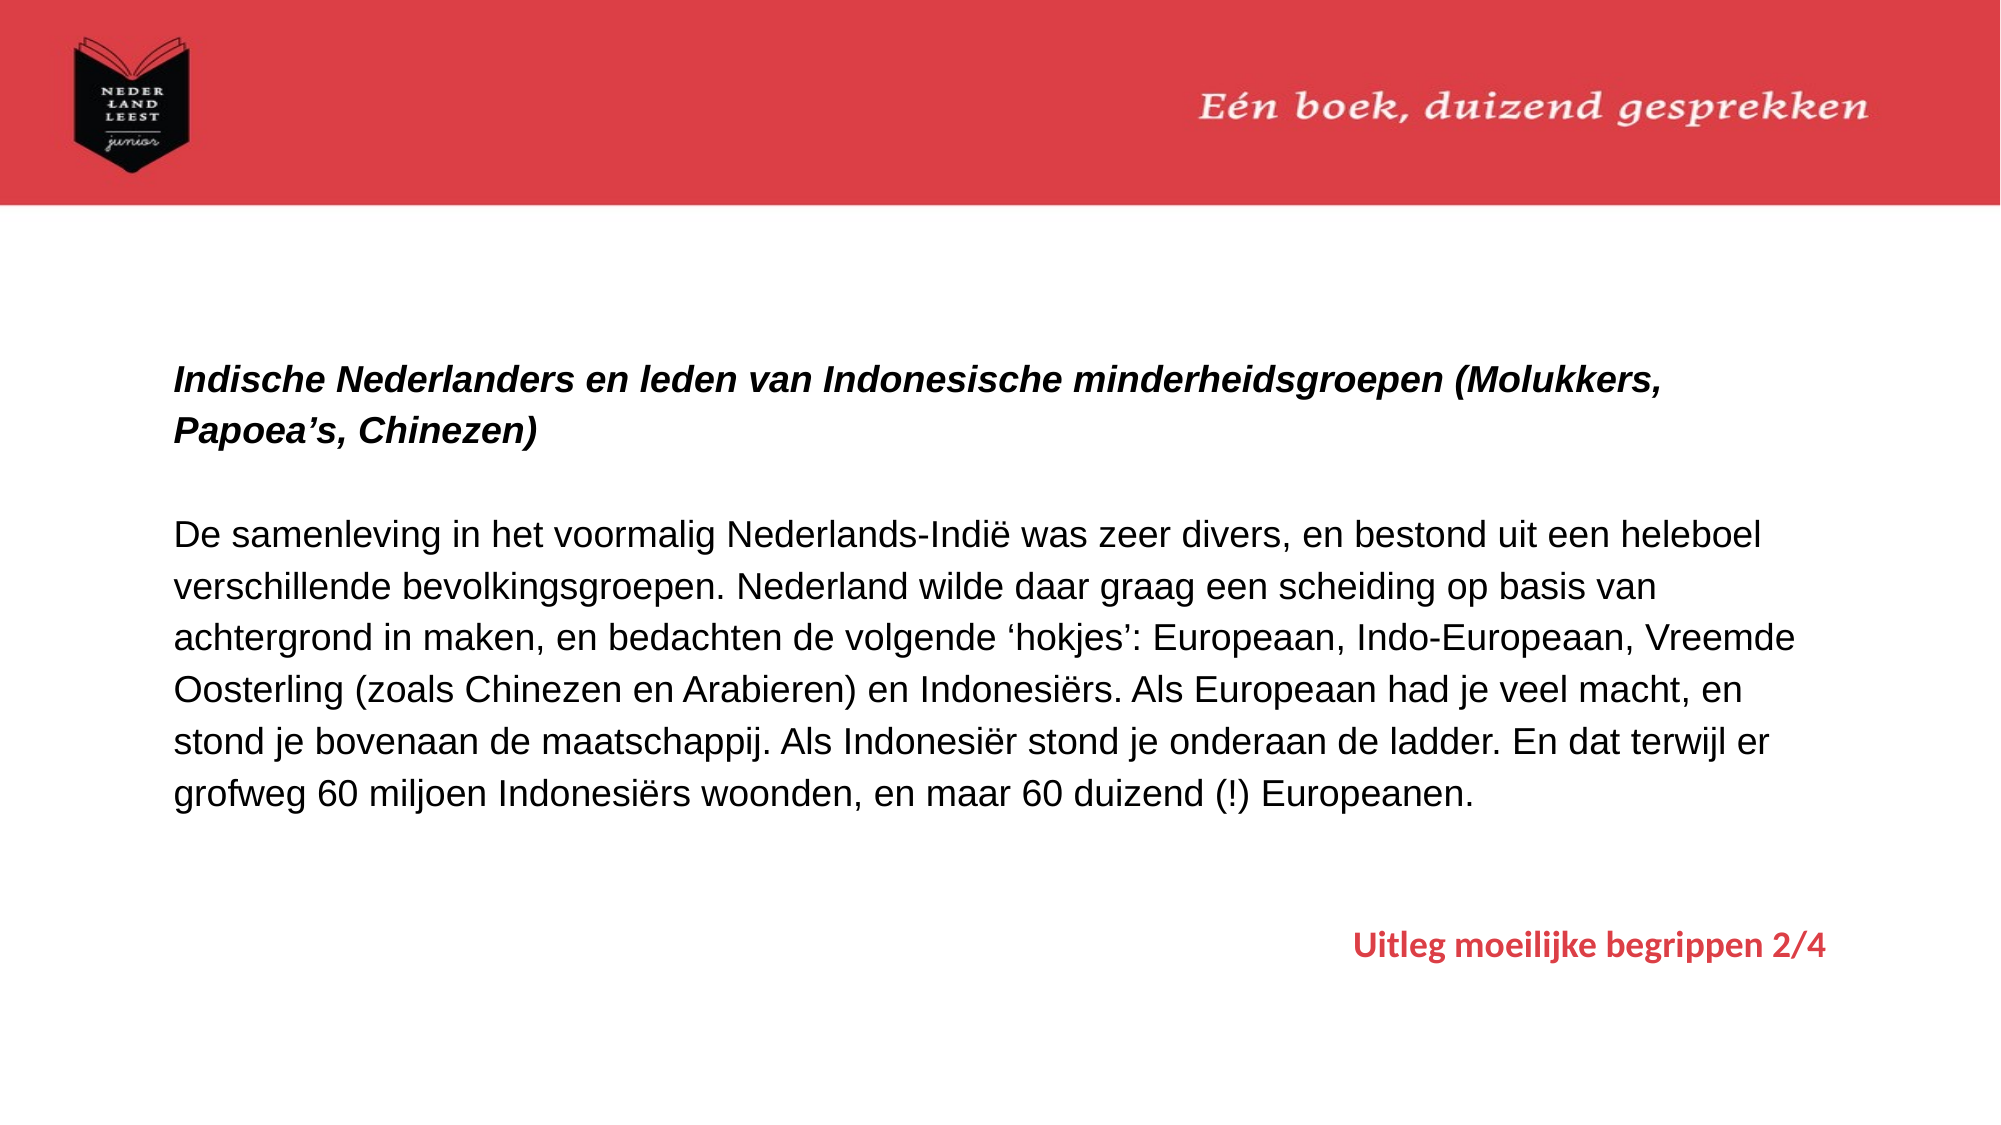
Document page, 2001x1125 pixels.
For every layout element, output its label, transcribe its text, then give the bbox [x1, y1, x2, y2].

text_box Indische Nederlanders en leden van Indonesische minderheidsgroepen (Molukkers, Papoea’s, Chinezen) De samenleving in het voormalig Nederlands-Indië was zeer divers, en bestond uit een heleboel verschillende bevolkingsgroepen. Nederland wilde daar graag een scheiding op basis van achtergrond in maken, en bedachten de volgende ‘hokjes’: Europeaan, Indo-Europeaan, Vreemde Oosterling (zoals Chinezen en Arabieren) en Indonesiërs. Als Europeaan had je veel macht, en stond je bovenaan de maatschappij. Als Indonesiër stond je onderaan de ladder. En dat terwijl er grofweg 60 miljoen Indonesiërs woonden, en maar 60 duizend (!) Europeanen. [158, 340, 1818, 821]
text_box Uitleg moeilijke begrippen 2/4 [158, 912, 1842, 972]
picture [0, 0, 2001, 1125]
